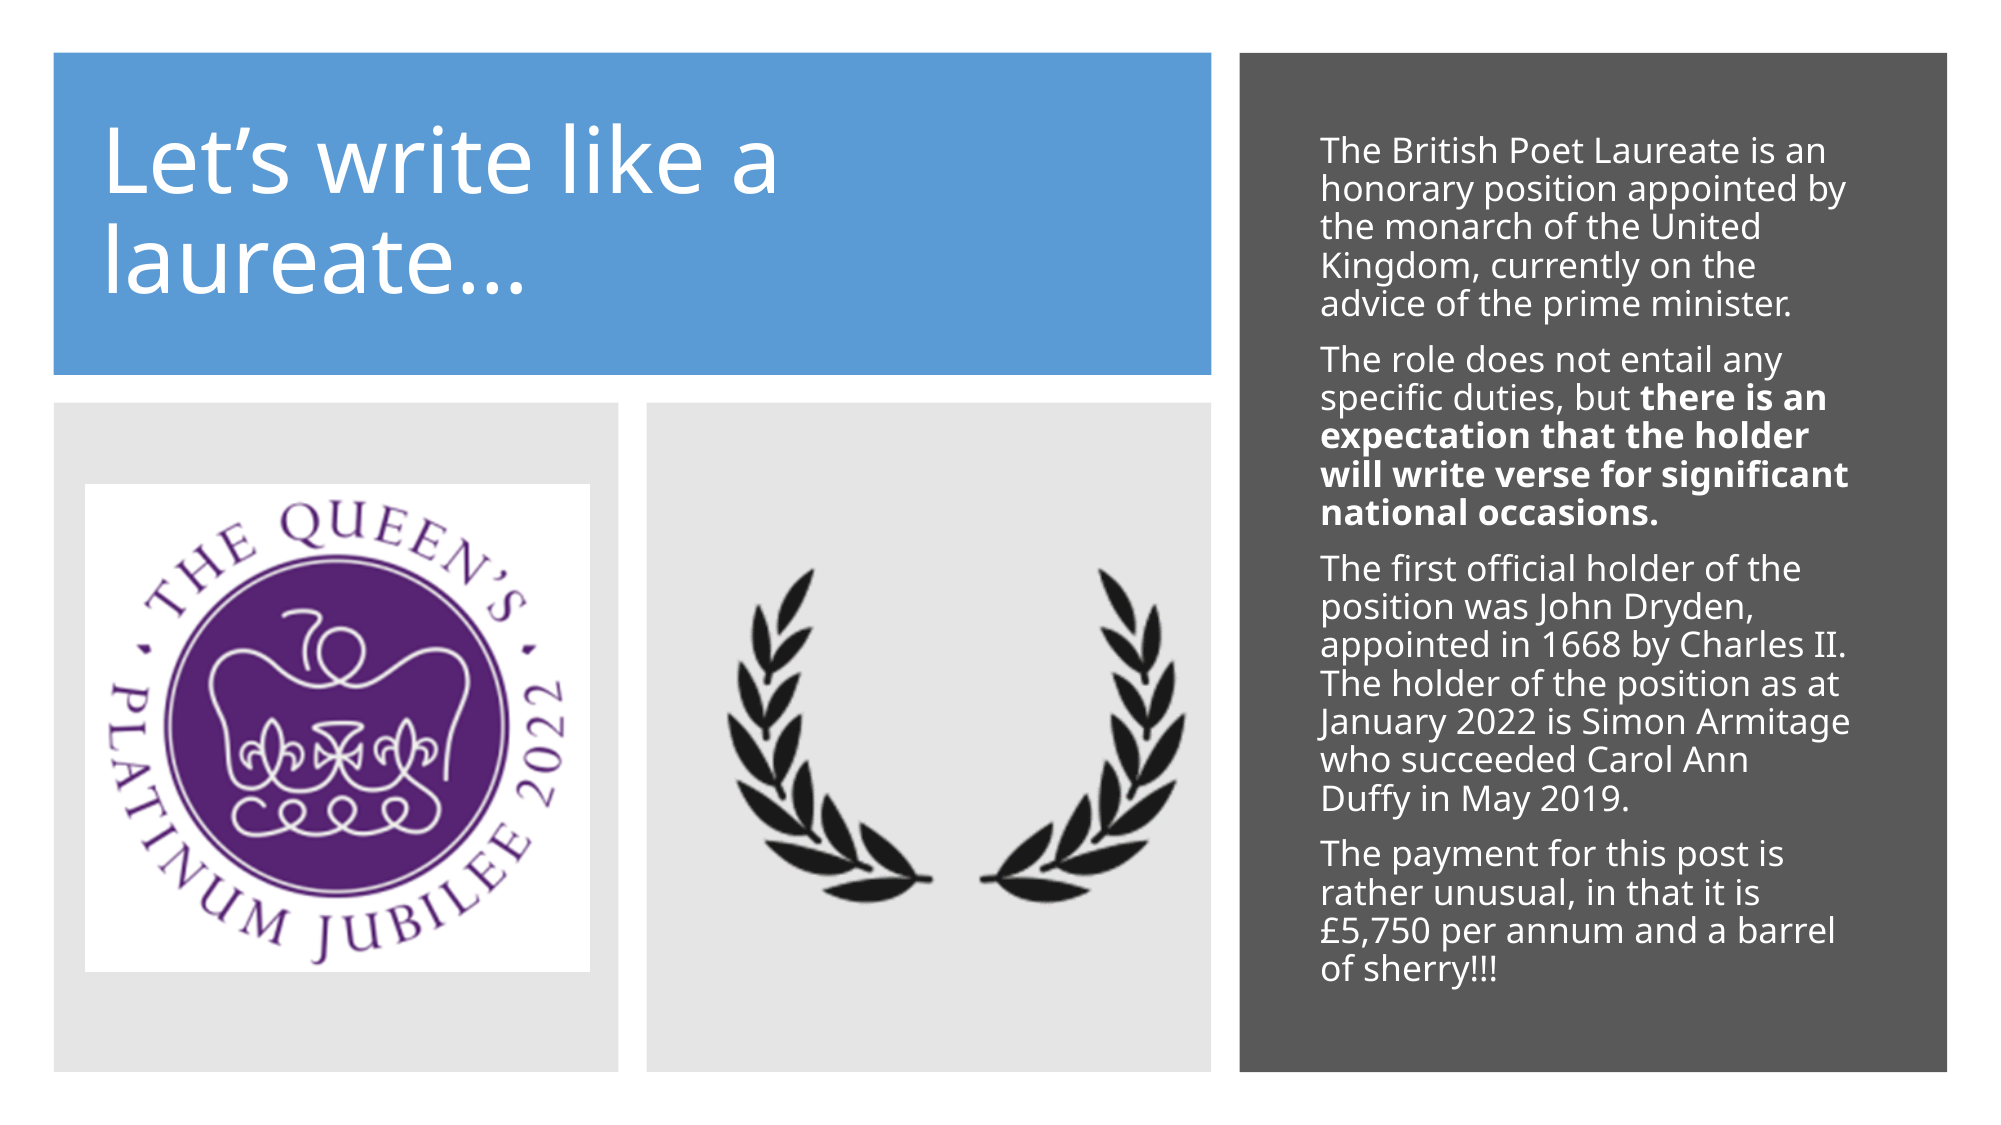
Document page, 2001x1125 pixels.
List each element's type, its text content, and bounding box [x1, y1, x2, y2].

text_box [53, 402, 619, 1073]
title Let’s write like a laureate… [85, 80, 1168, 348]
picture [703, 476, 1207, 980]
list The British Poet Laureate is an honorary position appointed by the monarch of the United Kingdom, currently on the advice of the prime minister. The role does not entail any specific duties, but there is an expectation that the holder will write verse for significant national occasions. The first official holder of the position was John Dryden, appointed in 1668 by Charles II. The holder of the position as at January 2022 is Simon Armitage who succeeded Carol Ann Duffy in May 2019. The payment for this post is rather unusual, in that it is £5,750 per annum and a barrel of sherry!!! [1305, 125, 1882, 1000]
text_box [646, 402, 1212, 1073]
text_box [53, 52, 1212, 376]
text_box [1239, 52, 1948, 1073]
picture [85, 484, 590, 972]
